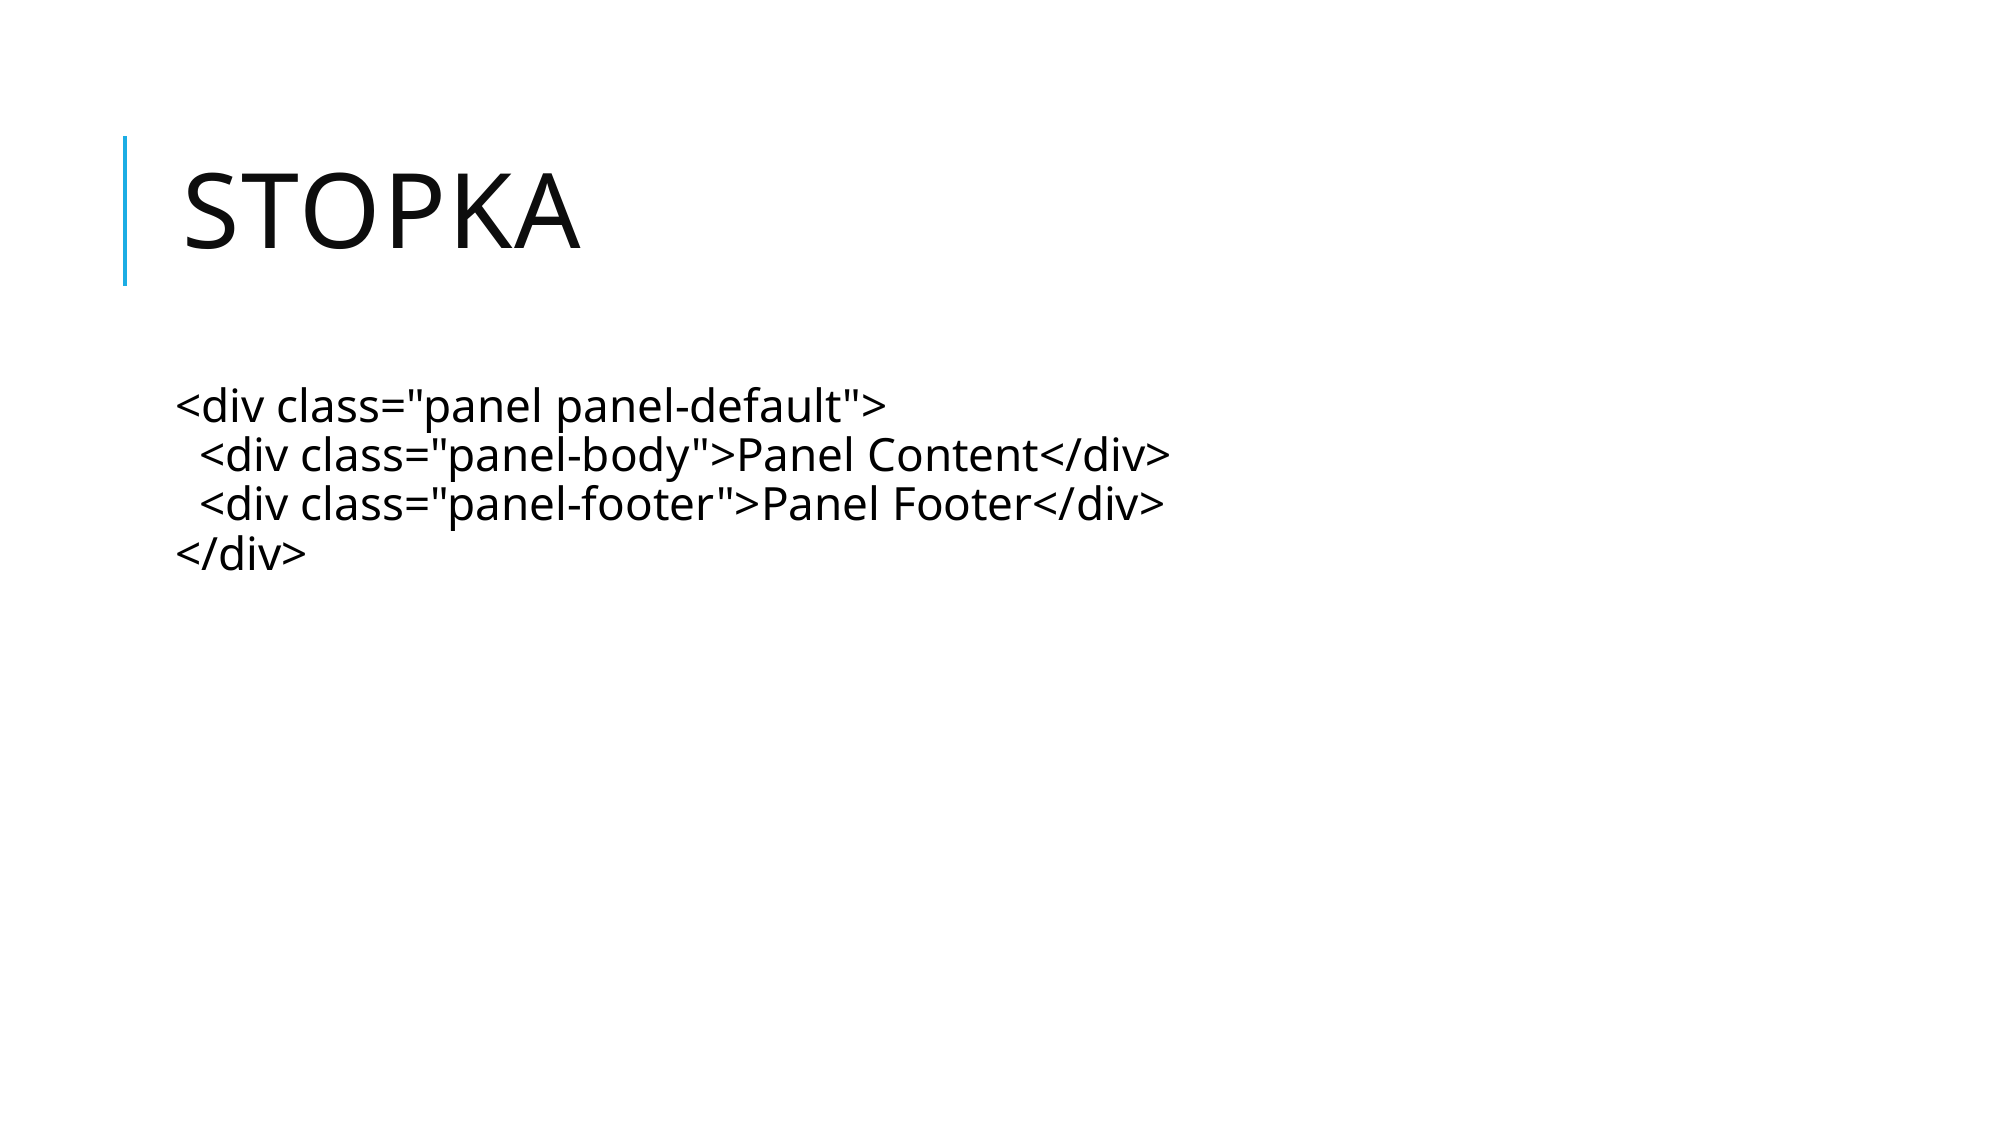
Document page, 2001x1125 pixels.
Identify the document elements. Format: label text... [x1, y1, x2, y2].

title Stopka [168, 96, 1763, 342]
list <div class="panel panel-default"> <div class="panel-body">Panel Content</div> <div class="panel-footer">Panel Footer</div> </div> [168, 375, 1763, 1035]
